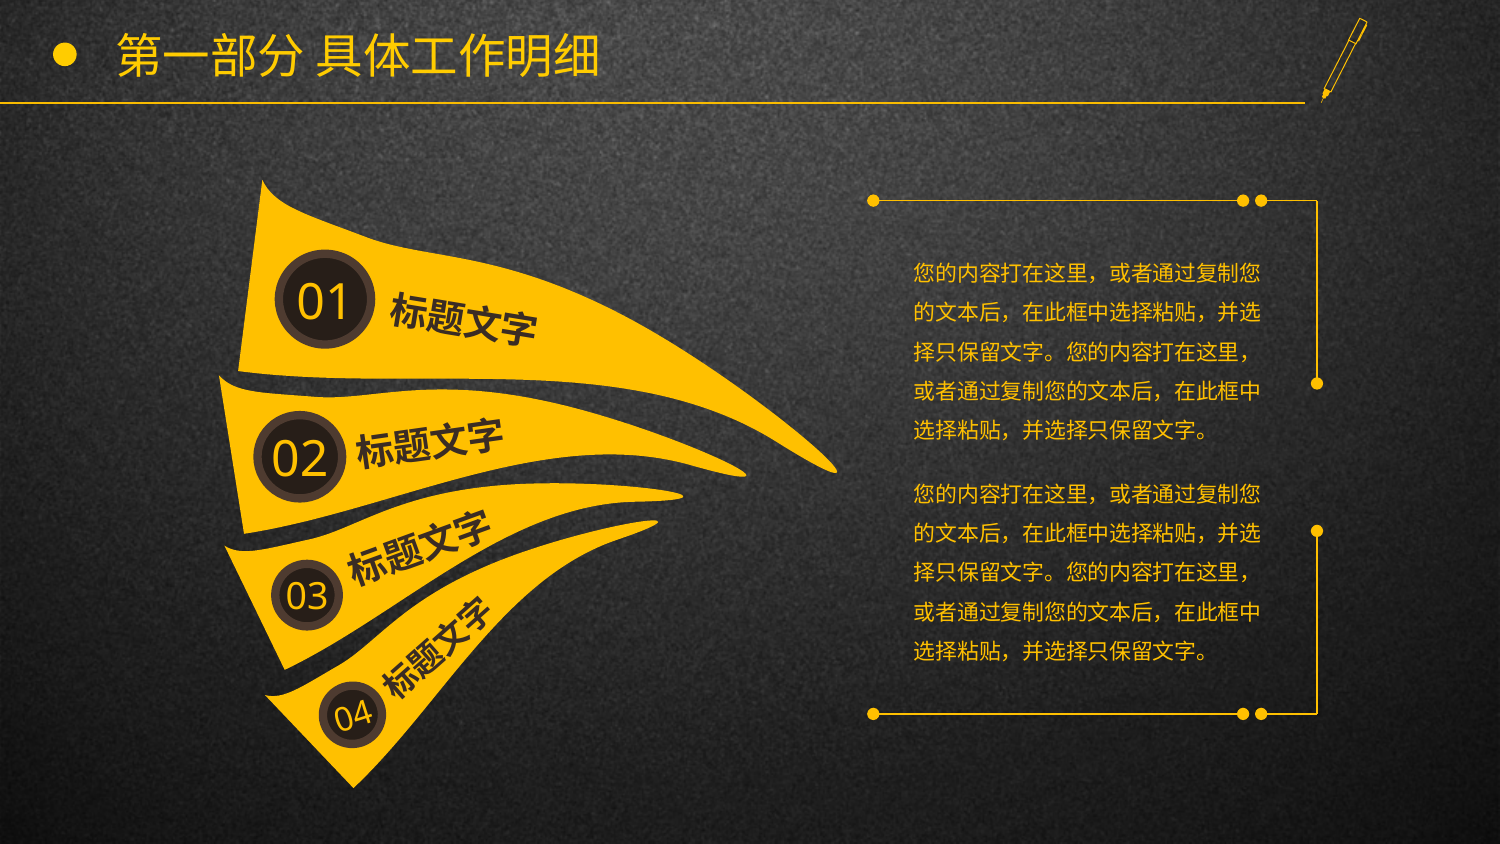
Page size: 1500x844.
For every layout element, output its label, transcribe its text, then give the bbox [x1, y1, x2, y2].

text_box 您的内容打在这里，或者通过复制您的文本后，在此框中选择粘贴，并选择只保留文字。您的内容打在这里，或者通过复制您的文本后，在此框中选择粘贴，并选择只保留文字。 [900, 240, 1290, 446]
text_box 02 [257, 415, 343, 499]
text_box [238, 179, 838, 473]
text_box [224, 493, 444, 670]
text_box [218, 375, 488, 534]
text_box 01 [278, 253, 372, 345]
text_box 03 [275, 563, 339, 627]
text_box 标题文字 [335, 454, 581, 607]
text_box [580, 409, 747, 477]
text_box [264, 575, 465, 789]
text_box 标题文字 [384, 268, 671, 388]
text_box [565, 483, 684, 511]
text_box 您的内容打在这里，或者通过复制您的文本后，在此框中选择粘贴，并选择只保留文字。您的内容打在这里，或者通过复制您的文本后，在此框中选择粘贴，并选择只保留文字。 [900, 461, 1290, 667]
text_box 04 [322, 685, 382, 744]
text_box 标题文字 [364, 538, 552, 715]
text_box [521, 520, 659, 580]
text_box 标题文字 [350, 379, 587, 490]
picture [0, 0, 1500, 844]
title 第一部分 具体工作明细 [100, 18, 1331, 92]
